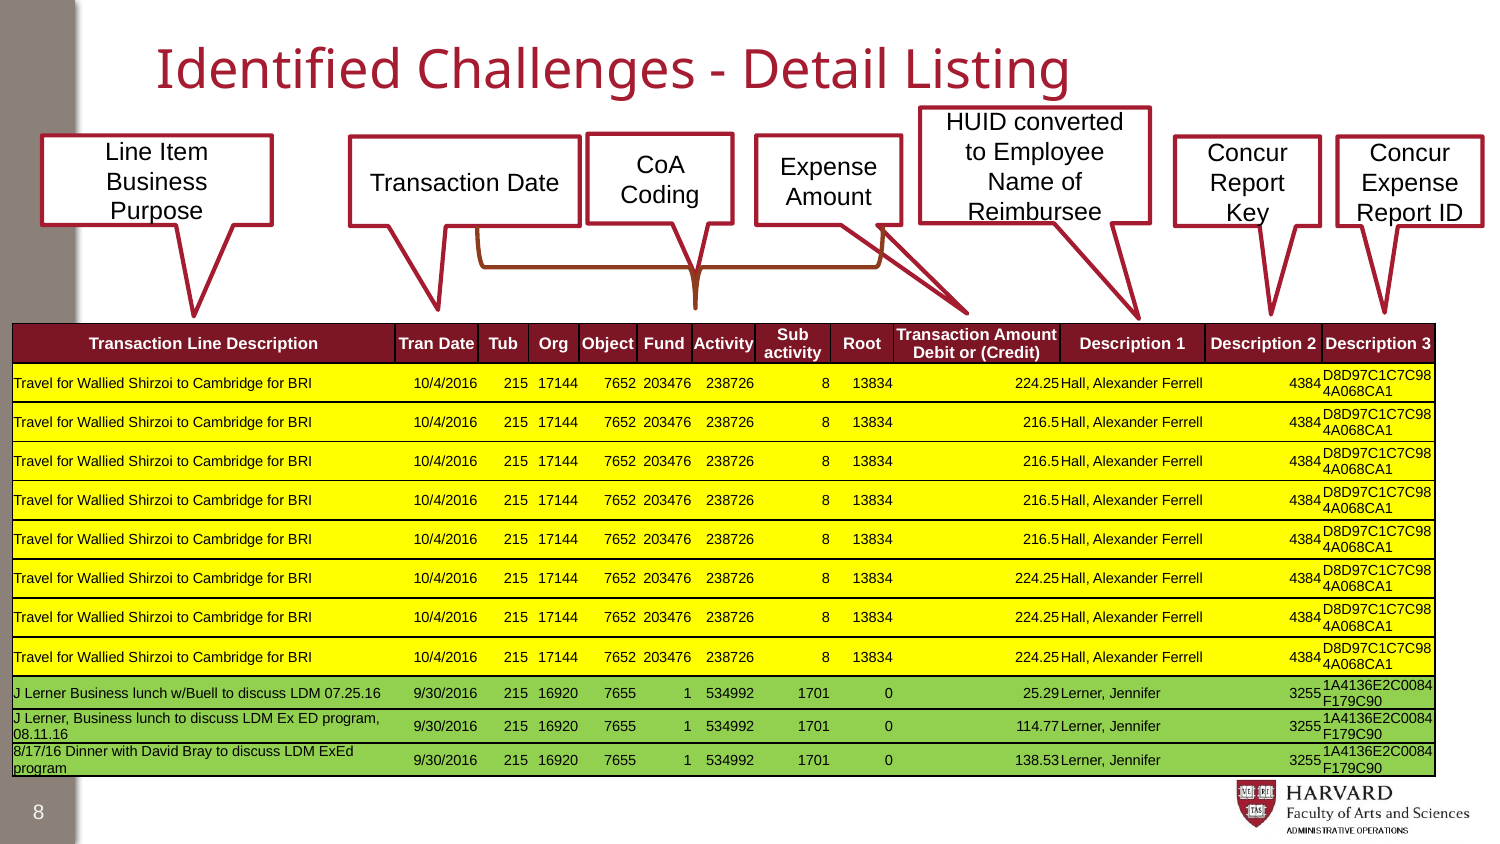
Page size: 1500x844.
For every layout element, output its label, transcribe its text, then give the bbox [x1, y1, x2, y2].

table_cell 203476 [637, 521, 692, 558]
table_cell 1A4136E2C0084F179C90 [1322, 710, 1434, 742]
table_cell 16920 [529, 710, 579, 742]
table_cell Travel for Wallied Shirzoi to Cambridge for BRI [13, 599, 395, 636]
table_cell 224.25 [894, 599, 1060, 636]
table_header Fund [638, 324, 691, 362]
table_header Org [529, 324, 578, 362]
table_cell 1701 [755, 744, 831, 775]
table_cell D8D97C1C7C984A068CA1 [1322, 442, 1434, 480]
table_cell 17144 [529, 481, 579, 519]
table_cell 8 [755, 481, 831, 519]
table_cell 10/4/2016 [395, 521, 478, 558]
table_header Root [831, 324, 893, 362]
table_cell 0 [831, 710, 894, 742]
table_cell 203476 [637, 638, 692, 675]
table_cell 7655 [579, 677, 637, 708]
table_cell 203476 [637, 481, 692, 519]
table_cell D8D97C1C7C984A068CA1 [1322, 403, 1434, 441]
table_cell 4384 [1205, 403, 1322, 441]
table_cell 13834 [831, 638, 894, 675]
table_cell 203476 [637, 403, 692, 441]
table_cell 10/4/2016 [395, 364, 478, 401]
table_header Description 2 [1206, 324, 1321, 362]
table_cell 13834 [831, 403, 894, 441]
table_cell 7652 [579, 521, 637, 558]
table_cell 9/30/2016 [395, 710, 478, 742]
table_cell Hall, Alexander Ferrell [1060, 599, 1205, 636]
table_cell Travel for Wallied Shirzoi to Cambridge for BRI [13, 403, 395, 441]
table_cell 138.53 [894, 744, 1060, 775]
table_cell Travel for Wallied Shirzoi to Cambridge for BRI [13, 481, 395, 519]
table_cell 224.25 [894, 638, 1060, 675]
table_cell 0 [831, 677, 894, 708]
table_cell 17144 [529, 599, 579, 636]
text_box [475, 226, 886, 311]
table_header Tub [479, 324, 528, 362]
text_box Concur Report Key [1175, 136, 1321, 315]
table_cell 0 [831, 744, 894, 775]
table_cell Hall, Alexander Ferrell [1060, 403, 1205, 441]
text_box Concur Expense Report ID [1337, 136, 1483, 313]
table_cell 3255 [1205, 744, 1322, 775]
table_cell J Lerner, Business lunch to discuss LDM Ex ED program, 08.11.16 [13, 710, 395, 742]
table_header Sub activity [756, 324, 830, 362]
table_cell 17144 [529, 638, 579, 675]
table_header Object [580, 324, 636, 362]
table_cell 215 [478, 442, 529, 480]
table_cell 215 [478, 521, 529, 558]
table_cell 114.77 [894, 710, 1060, 742]
table_cell 16920 [529, 744, 579, 775]
table_cell Travel for Wallied Shirzoi to Cambridge for BRI [13, 638, 395, 675]
table_cell 215 [478, 710, 529, 742]
table_cell 1 [637, 744, 692, 775]
table_cell D8D97C1C7C984A068CA1 [1322, 521, 1434, 558]
table_cell 17144 [529, 364, 579, 401]
table_cell 1 [637, 677, 692, 708]
table_cell 10/4/2016 [395, 638, 478, 675]
table_cell 224.25 [894, 364, 1060, 401]
table_cell 13834 [831, 599, 894, 636]
text_box HUID converted to Employee Name of Reimbursee [920, 107, 1150, 319]
slide_number 8 [17, 789, 157, 834]
table_cell 203476 [637, 560, 692, 597]
text_box CoA Coding [587, 133, 733, 226]
table_cell 8/17/16 Dinner with David Bray to discuss LDM ExEd program [13, 744, 395, 775]
table_header Transaction Amount Debit or (Credit) [894, 324, 1059, 362]
table_cell 17144 [529, 442, 579, 480]
table_cell 13834 [831, 481, 894, 519]
table_cell Travel for Wallied Shirzoi to Cambridge for BRI [13, 521, 395, 558]
table_cell 238726 [692, 481, 755, 519]
table_cell 238726 [692, 364, 755, 401]
table_cell 13834 [831, 521, 894, 558]
table_cell Hall, Alexander Ferrell [1060, 560, 1205, 597]
table_header Tran Date [396, 324, 477, 362]
table_cell 215 [478, 481, 529, 519]
table_cell 7652 [579, 481, 637, 519]
table_cell 8 [755, 403, 831, 441]
table_cell 4384 [1205, 521, 1322, 558]
table_cell 4384 [1205, 560, 1322, 597]
table_cell 7652 [579, 403, 637, 441]
table_cell 8 [755, 560, 831, 597]
table_cell 238726 [692, 560, 755, 597]
table_cell 238726 [692, 638, 755, 675]
table_cell 4384 [1205, 599, 1322, 636]
table_cell Travel for Wallied Shirzoi to Cambridge for BRI [13, 560, 395, 597]
table_header Activity [693, 324, 754, 362]
table_cell 8 [755, 364, 831, 401]
table_cell 3255 [1205, 677, 1322, 708]
table_cell 216.5 [894, 481, 1060, 519]
table_cell 7652 [579, 442, 637, 480]
table_cell Hall, Alexander Ferrell [1060, 364, 1205, 401]
table_cell D8D97C1C7C984A068CA1 [1322, 599, 1434, 636]
table_cell 534992 [692, 710, 755, 742]
table_cell 10/4/2016 [395, 599, 478, 636]
table_cell 215 [478, 677, 529, 708]
table_cell 10/4/2016 [395, 442, 478, 480]
table_cell 4384 [1205, 364, 1322, 401]
table_cell 1701 [755, 710, 831, 742]
table_cell 224.25 [894, 560, 1060, 597]
table_cell 1A4136E2C0084F179C90 [1322, 744, 1434, 775]
table_cell D8D97C1C7C984A068CA1 [1322, 560, 1434, 597]
table_cell 8 [755, 638, 831, 675]
table_cell 9/30/2016 [395, 677, 478, 708]
table_cell Hall, Alexander Ferrell [1060, 481, 1205, 519]
picture [1233, 770, 1474, 844]
table_cell 10/4/2016 [395, 403, 478, 441]
table_cell 9/30/2016 [395, 744, 478, 775]
table_cell 215 [478, 744, 529, 775]
table_cell 10/4/2016 [395, 481, 478, 519]
table_cell 3255 [1205, 710, 1322, 742]
table_cell Lerner, Jennifer [1060, 677, 1205, 708]
table_cell 215 [478, 364, 529, 401]
table_cell Hall, Alexander Ferrell [1060, 521, 1205, 558]
table_cell 4384 [1205, 442, 1322, 480]
text_box Expense Amount [756, 135, 902, 226]
table_header Description 3 [1323, 324, 1434, 362]
table_cell D8D97C1C7C984A068CA1 [1322, 481, 1434, 519]
table_cell J Lerner Business lunch w/Buell to discuss LDM 07.25.16 [13, 677, 395, 708]
table_cell 7652 [579, 560, 637, 597]
table_cell D8D97C1C7C984A068CA1 [1322, 364, 1434, 401]
table_cell Travel for Wallied Shirzoi to Cambridge for BRI [13, 364, 395, 401]
table_cell 7655 [579, 710, 637, 742]
table_cell 534992 [692, 677, 755, 708]
table_cell 17144 [529, 521, 579, 558]
table_cell 203476 [637, 364, 692, 401]
table_cell 7652 [579, 599, 637, 636]
table_cell 1701 [755, 677, 831, 708]
table_cell 17144 [529, 560, 579, 597]
table_cell Travel for Wallied Shirzoi to Cambridge for BRI [13, 442, 395, 480]
table_cell 8 [755, 521, 831, 558]
table_cell 25.29 [894, 677, 1060, 708]
table_cell 238726 [692, 442, 755, 480]
text_box Transaction Date [350, 136, 580, 310]
table_cell 4384 [1205, 638, 1322, 675]
table_cell D8D97C1C7C984A068CA1 [1322, 638, 1434, 675]
table_cell 8 [755, 442, 831, 480]
table_cell 215 [478, 403, 529, 441]
table_cell 216.5 [894, 442, 1060, 480]
table_cell Lerner, Jennifer [1060, 710, 1205, 742]
table_cell 7652 [579, 638, 637, 675]
table_cell 216.5 [894, 521, 1060, 558]
table_cell 4384 [1205, 481, 1322, 519]
table_cell 13834 [831, 560, 894, 597]
table_cell 7652 [579, 364, 637, 401]
table_cell 1 [637, 710, 692, 742]
table_cell 215 [478, 638, 529, 675]
table_cell 8 [755, 599, 831, 636]
table_cell 1A4136E2C0084F179C90 [1322, 677, 1434, 708]
table_header Description 1 [1061, 324, 1204, 362]
table_cell 203476 [637, 599, 692, 636]
table_cell 534992 [692, 744, 755, 775]
title Identified Challenges - Detail Listing [156, 27, 1422, 108]
table_cell 17144 [529, 403, 579, 441]
table_cell 238726 [692, 599, 755, 636]
table_cell 238726 [692, 403, 755, 441]
table_cell Hall, Alexander Ferrell [1060, 638, 1205, 675]
text_box Line Item Business Purpose [41, 135, 272, 317]
table_cell Hall, Alexander Ferrell [1060, 442, 1205, 480]
table_cell 238726 [692, 521, 755, 558]
table_cell 7655 [579, 744, 637, 775]
text_box Expense Amount [884, 233, 968, 314]
table_cell 13834 [831, 442, 894, 480]
table_cell 215 [478, 560, 529, 597]
table_header Transaction Line Description [13, 324, 394, 362]
table_cell 10/4/2016 [395, 560, 478, 597]
table_cell 203476 [637, 442, 692, 480]
table_cell 215 [478, 599, 529, 636]
table_cell 216.5 [894, 403, 1060, 441]
table_cell Lerner, Jennifer [1060, 744, 1205, 775]
table_cell 13834 [831, 364, 894, 401]
table_cell 16920 [529, 677, 579, 708]
